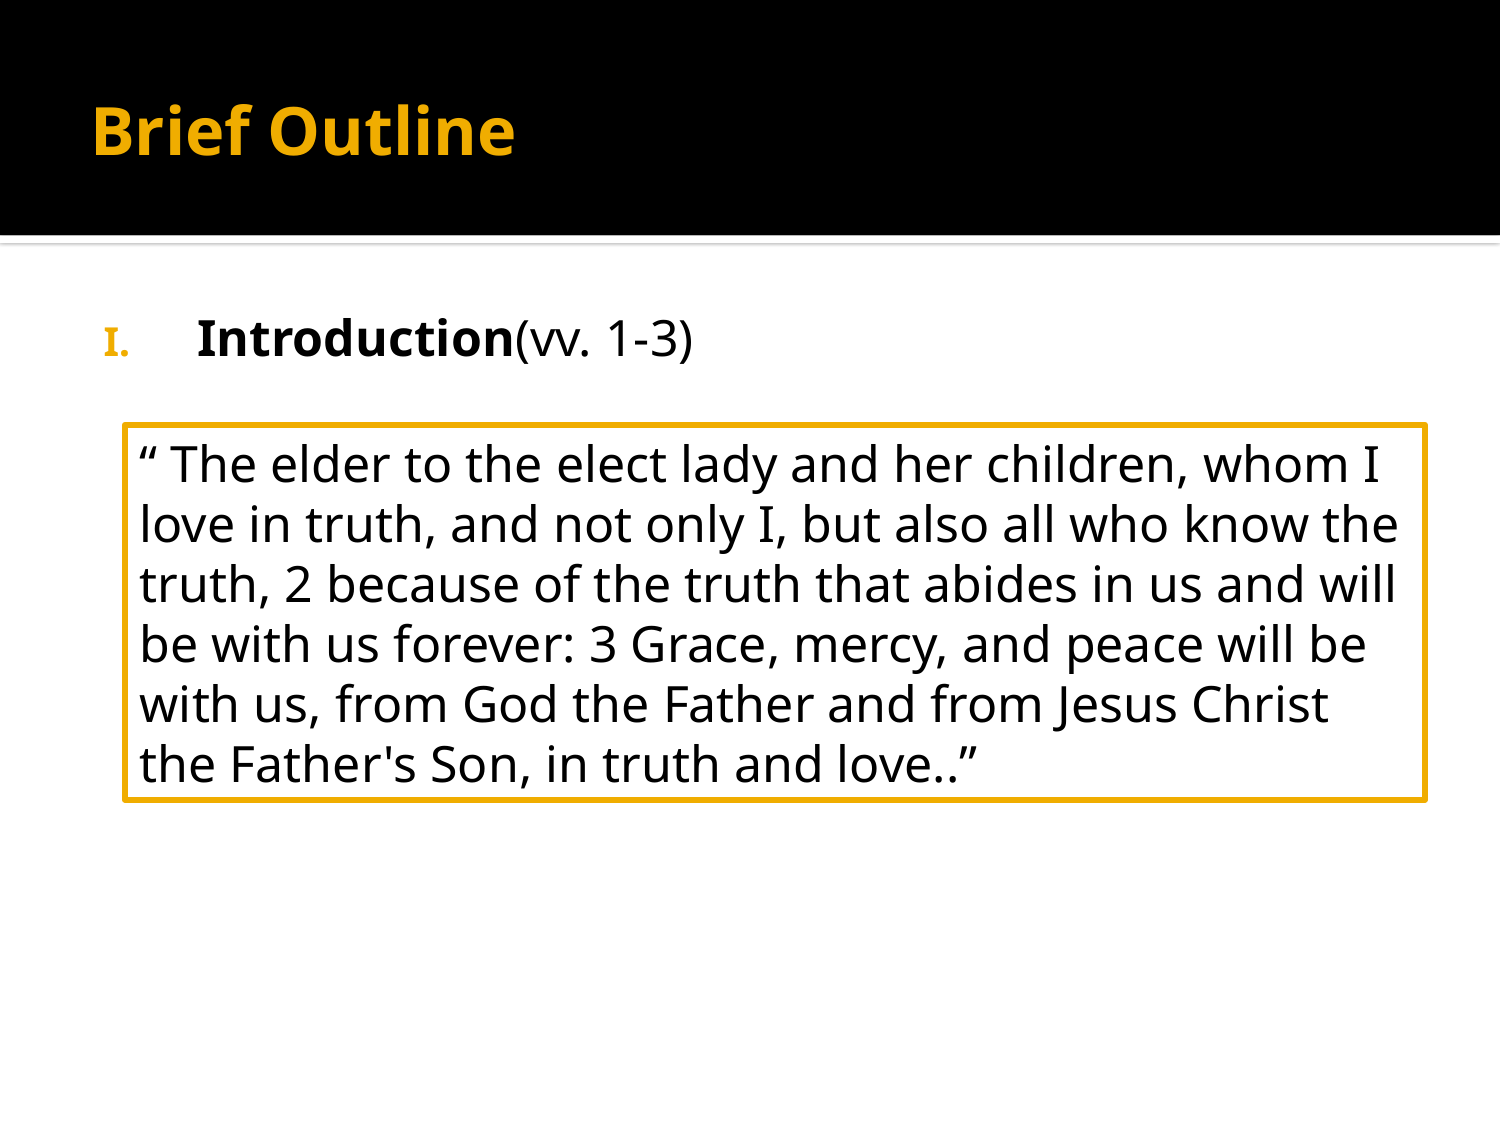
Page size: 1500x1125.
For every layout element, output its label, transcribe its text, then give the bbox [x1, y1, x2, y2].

list Introduction(vv. 1-3) [75, 291, 1425, 1050]
title Brief Outline [75, 25, 1425, 231]
text_box “ The elder to the elect lady and her children, whom I love in truth, and not only I, but also all who know the truth, 2 because of the truth that abides in us and will be with us forever: 3 Grace, mercy, and peace will be with us, from God the Father and from Jesus Christ the Father's Son, in truth and love..” [125, 424, 1425, 800]
